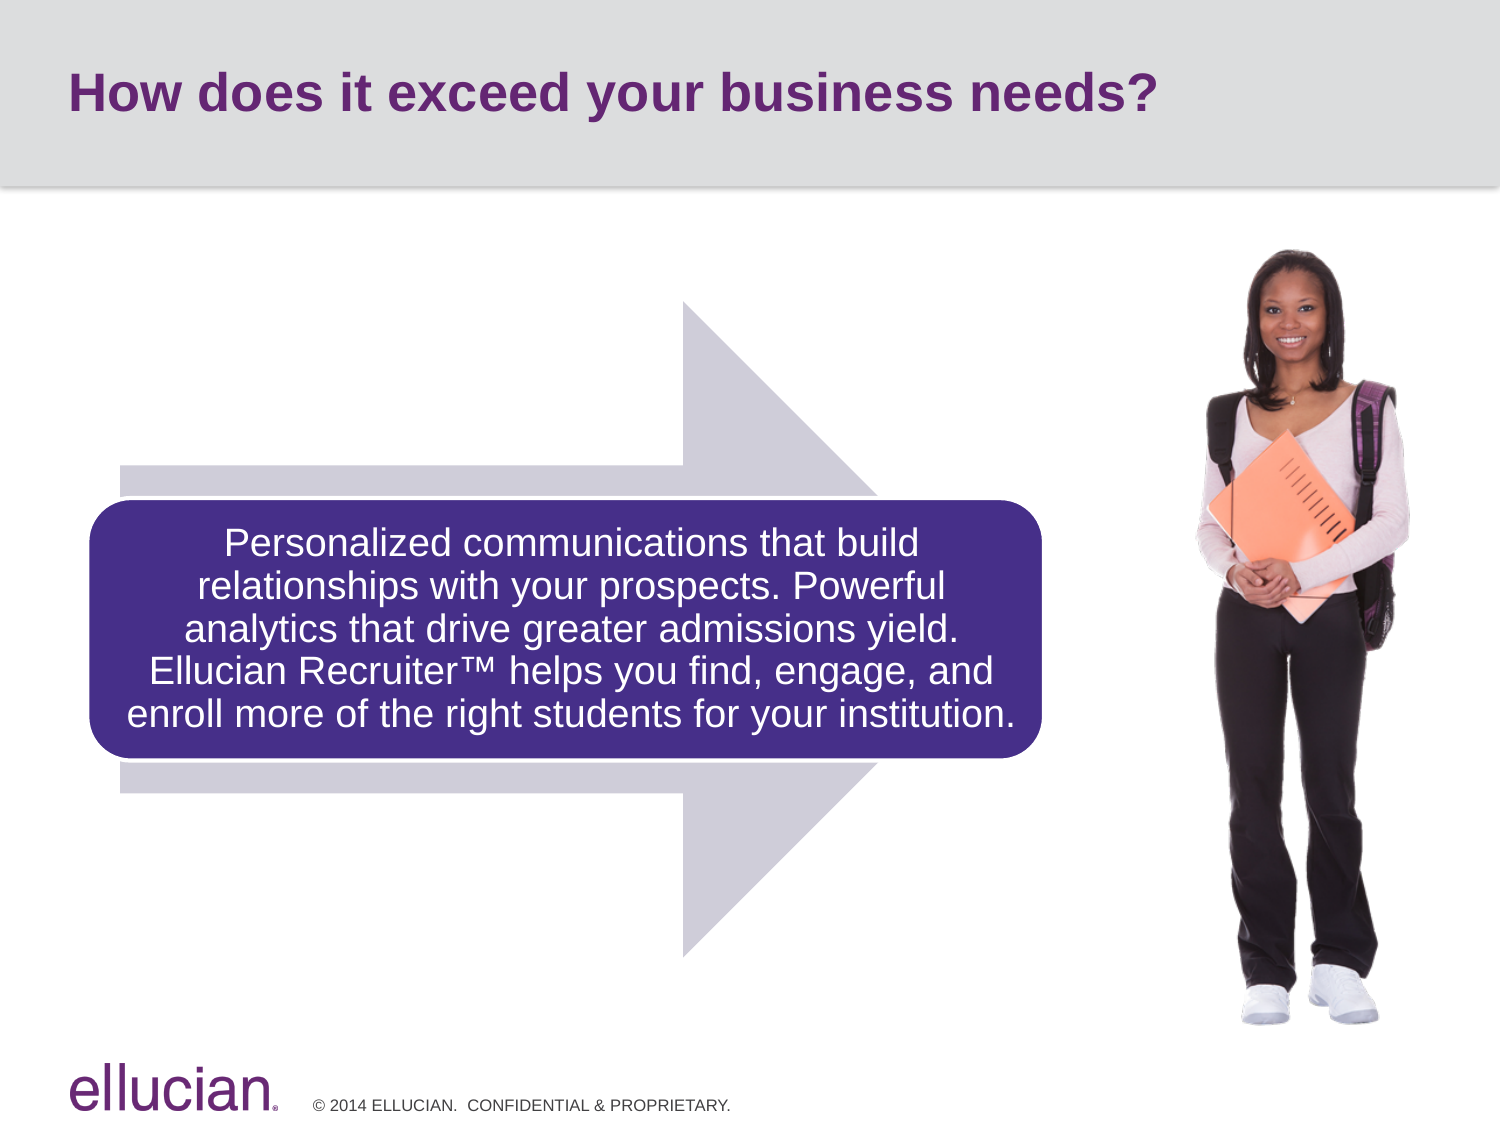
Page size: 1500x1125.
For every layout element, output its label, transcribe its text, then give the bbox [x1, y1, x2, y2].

title How does it exceed your business needs? [68, 18, 1432, 171]
picture [1174, 237, 1419, 1051]
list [41, 300, 1091, 958]
picture [70, 1063, 278, 1111]
